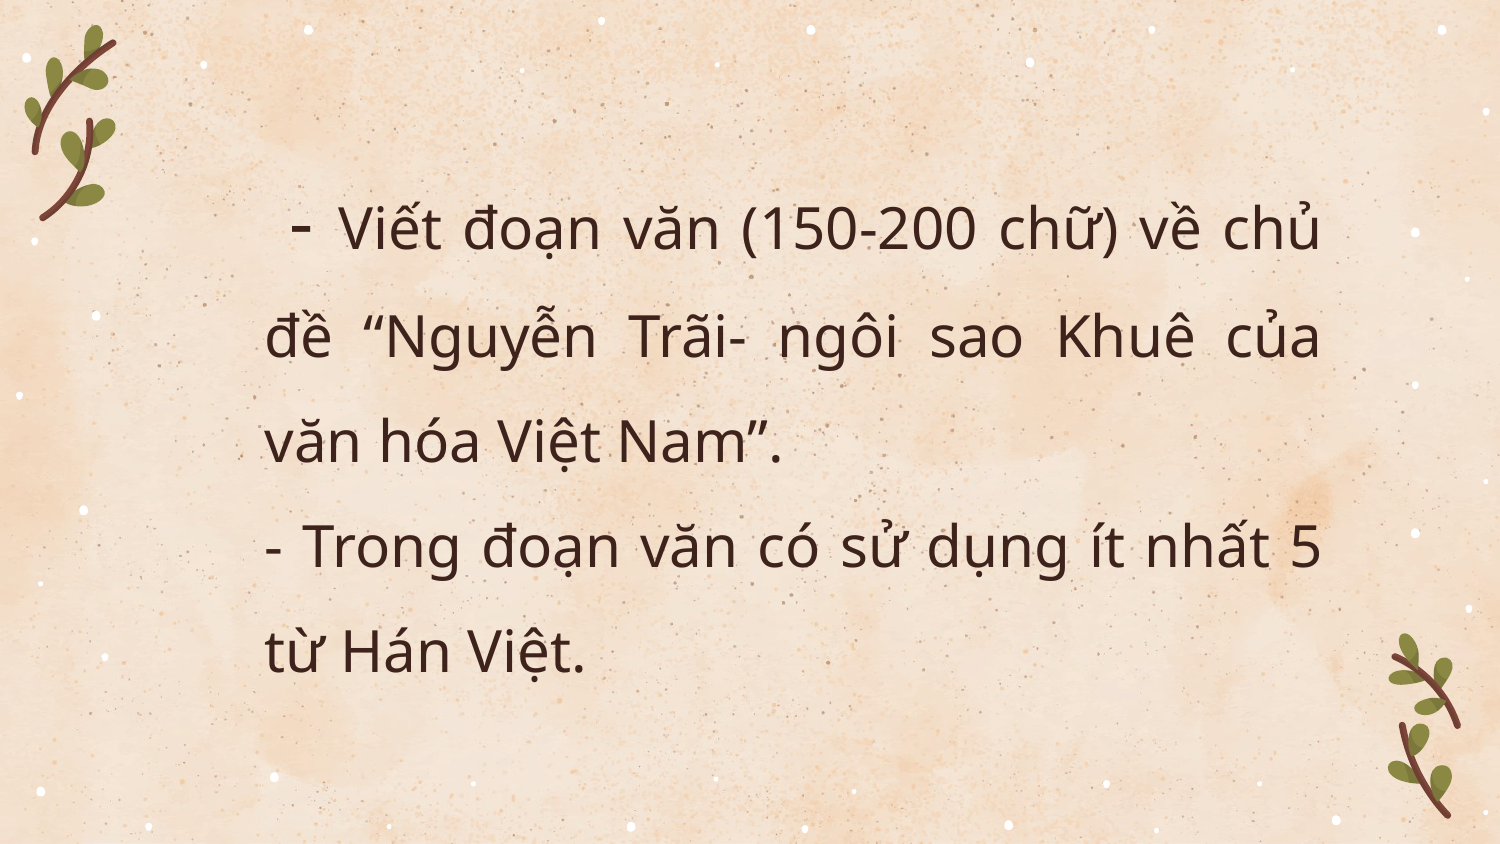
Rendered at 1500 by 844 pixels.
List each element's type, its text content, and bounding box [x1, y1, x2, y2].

text_box - Viết đoạn văn (150-200 chữ) về chủ đề “Nguyễn Trãi- ngôi sao Khuê của văn hóa Việt Nam”. - Trong đoạn văn có sử dụng ít nhất 5 từ Hán Việt. [249, 121, 1338, 692]
